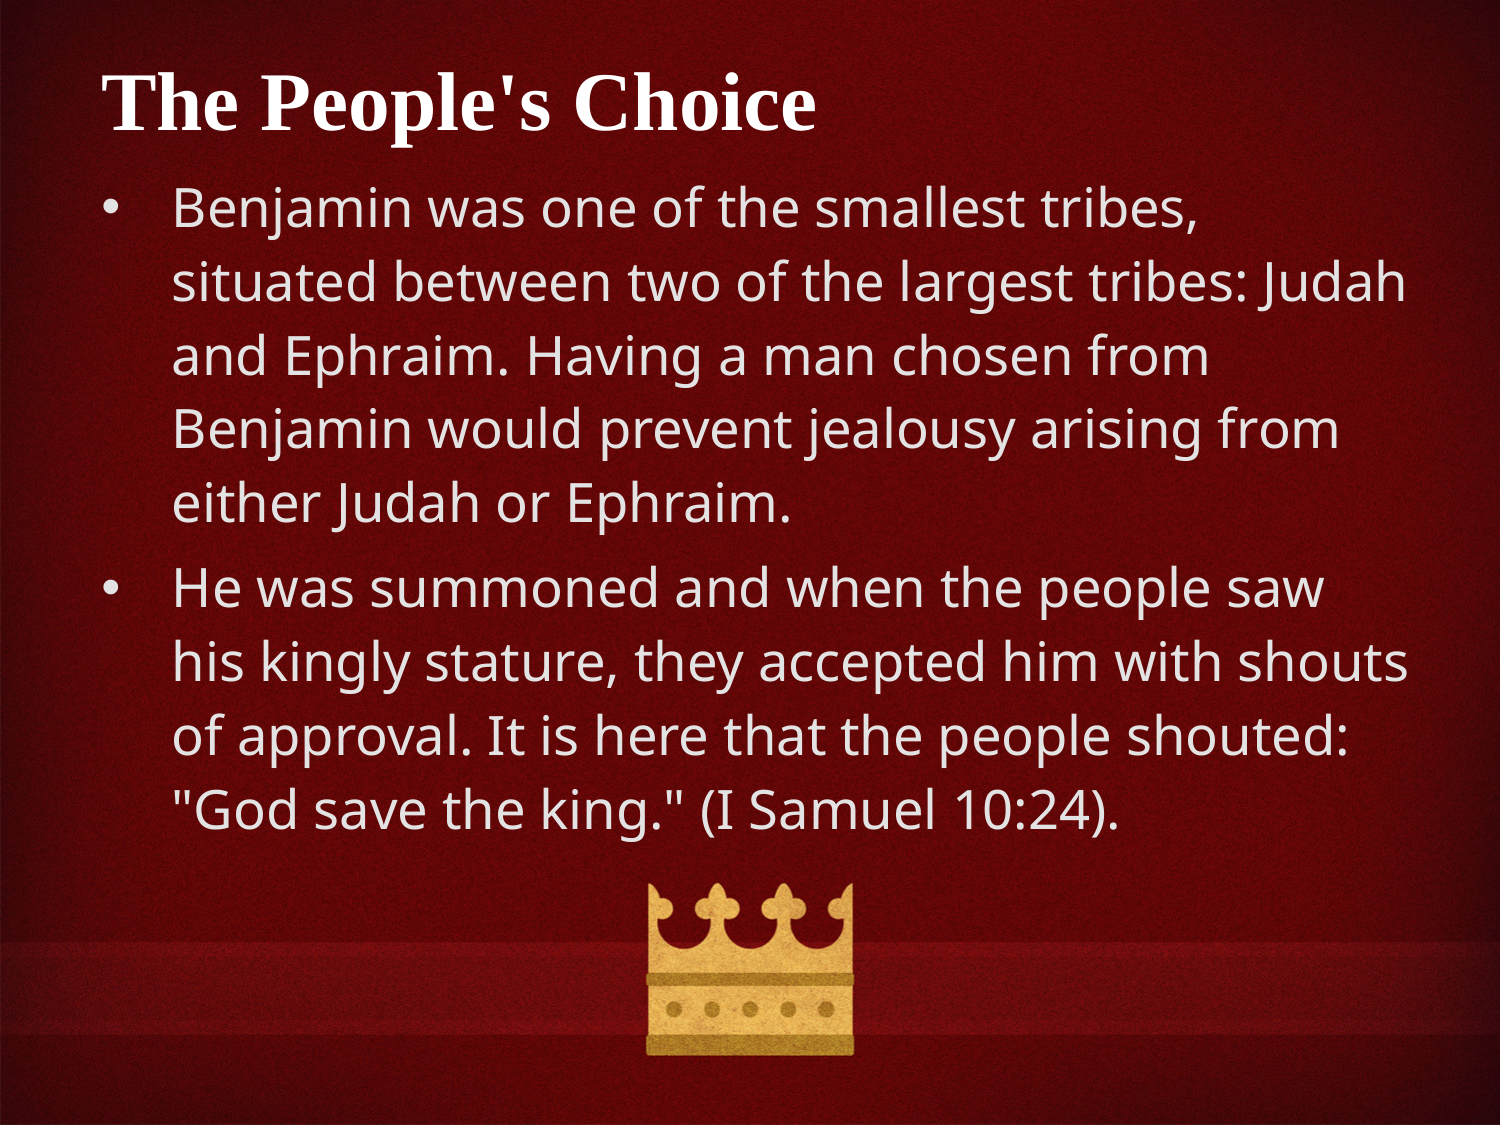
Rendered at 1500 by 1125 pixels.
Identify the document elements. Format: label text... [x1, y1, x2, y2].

picture [0, 0, 1500, 1125]
list Benjamin was one of the smallest tribes, situated between two of the largest tribes: Judah and Ephraim. Having a man chosen from Benjamin would prevent jealousy arising from either Judah or Ephraim. He was summoned and when the people saw his kingly stature, they accepted him with shouts of approval. It is here that the people shouted: "God save the king." (I Samuel 10:24). [86, 155, 1425, 860]
text_box The People's Choice [86, 39, 1425, 155]
